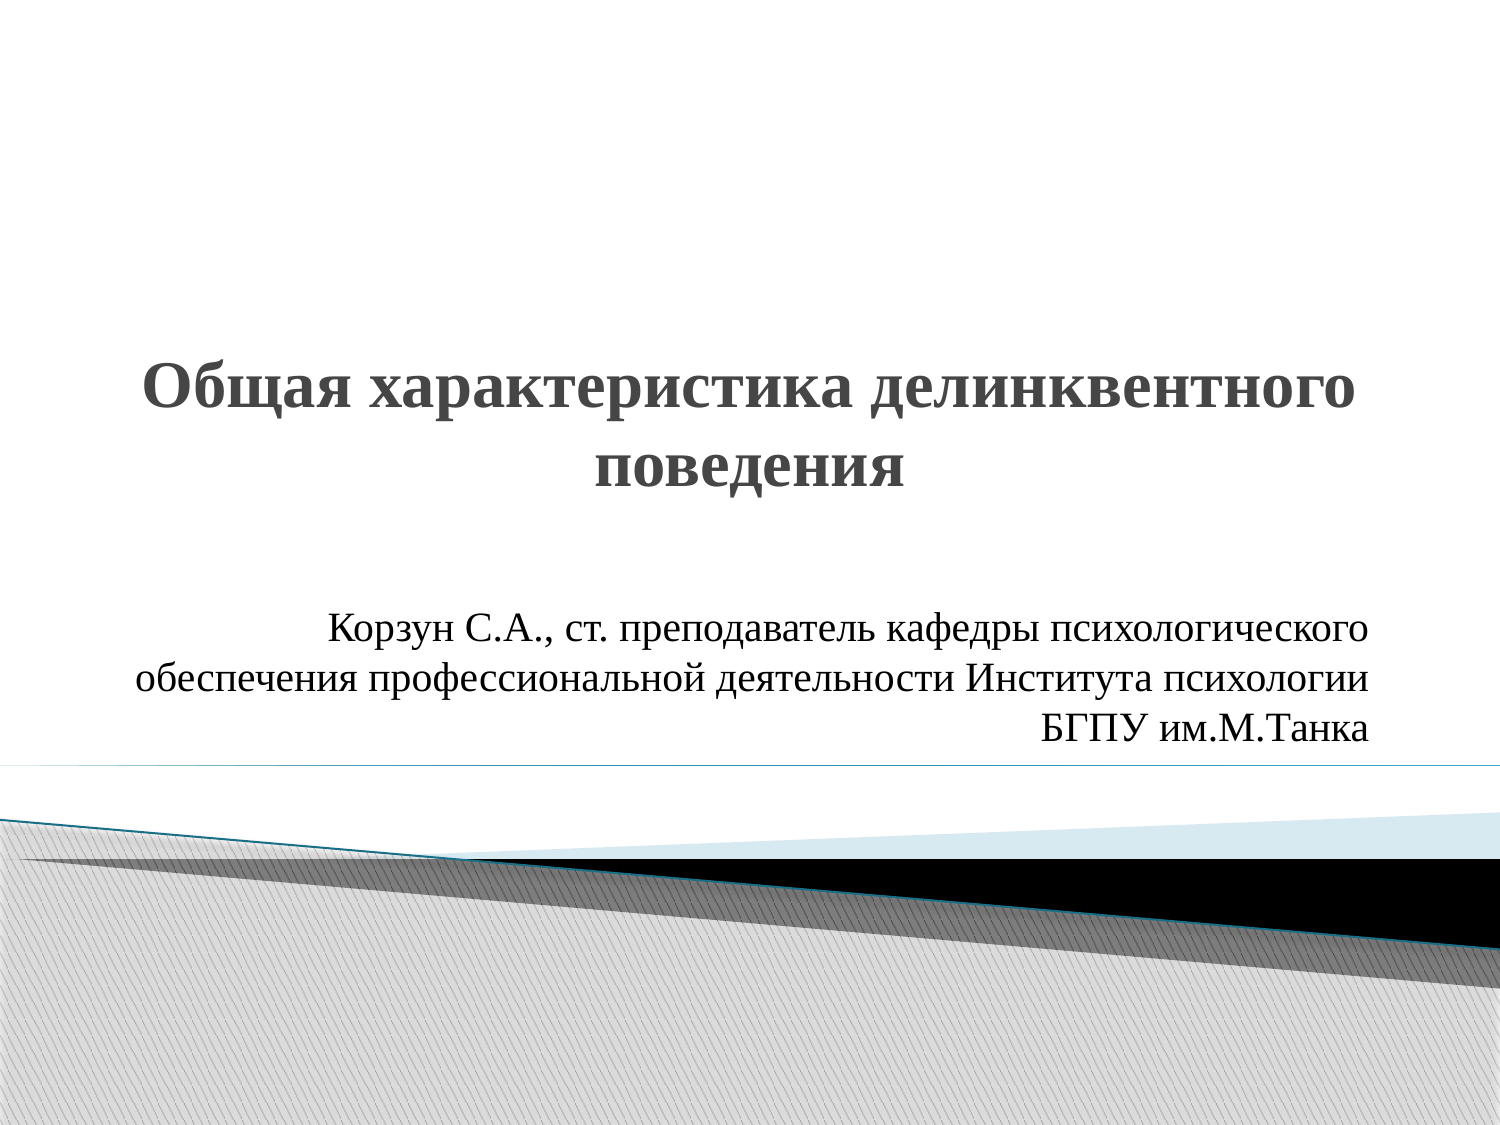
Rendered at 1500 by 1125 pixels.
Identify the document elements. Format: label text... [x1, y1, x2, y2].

subtitle Корзун С.А., ст. преподаватель кафедры психологического обеспечения профессиональной деятельности Института психологии БГПУ им.М.Танка [112, 592, 1388, 790]
picture [5, 859, 1500, 989]
title Общая характеристика делинквентного поведения [112, 287, 1388, 588]
